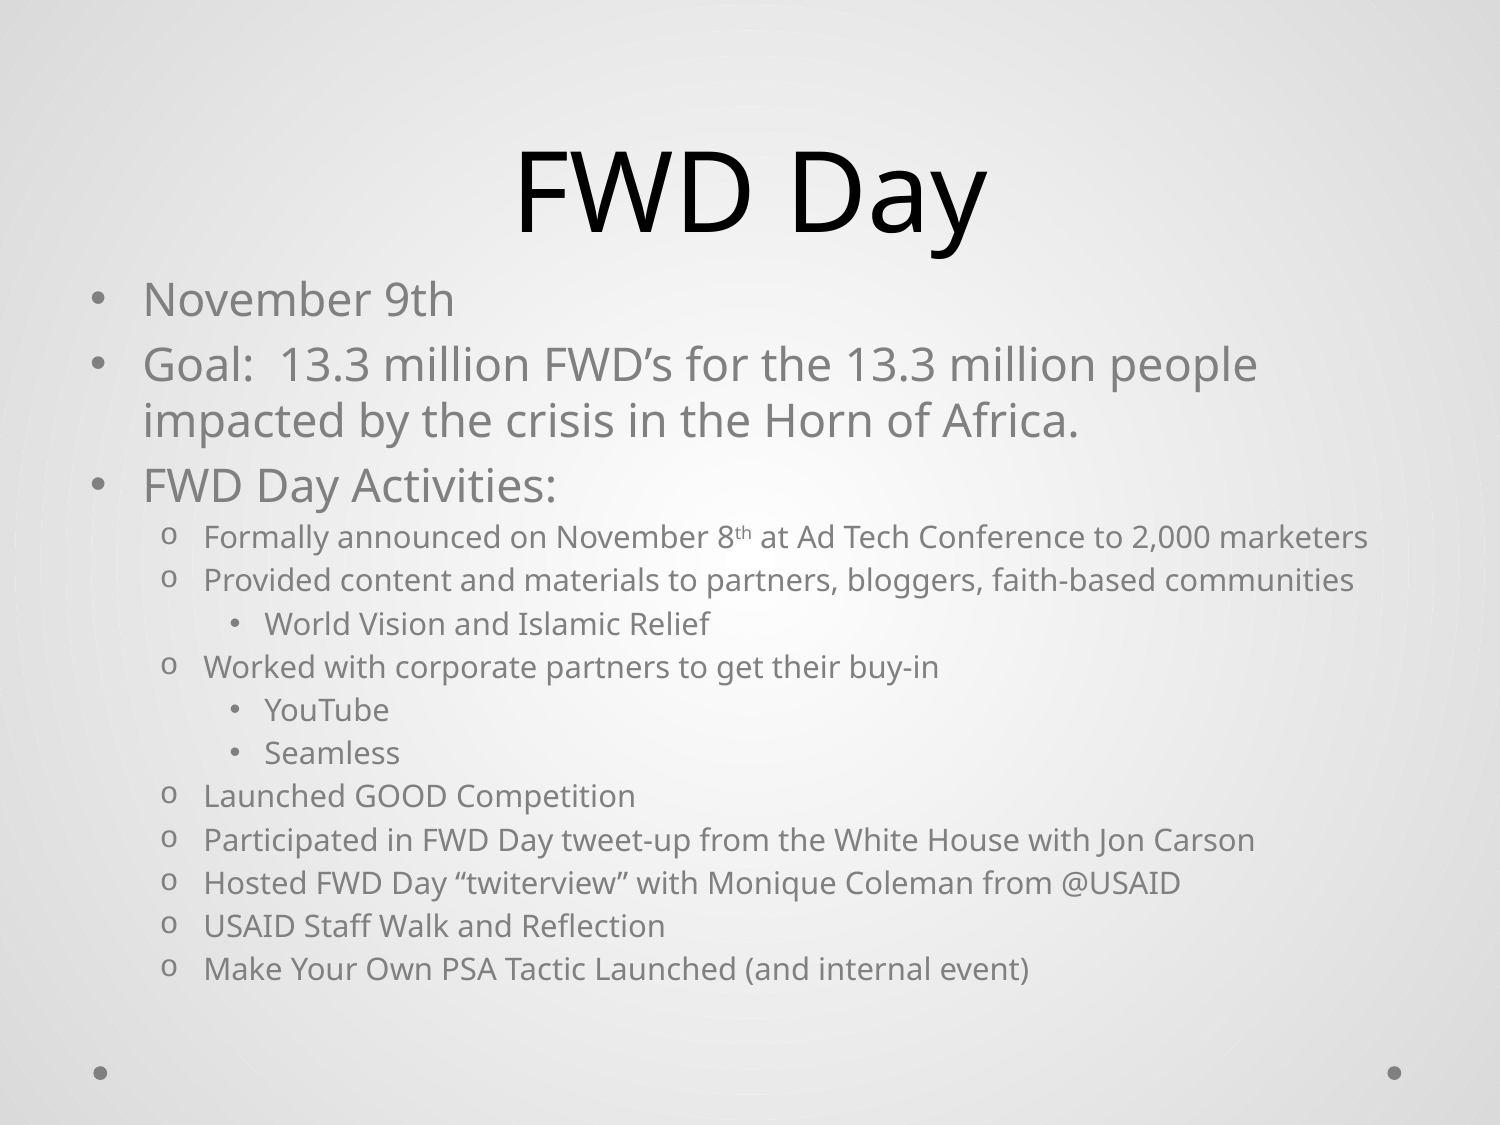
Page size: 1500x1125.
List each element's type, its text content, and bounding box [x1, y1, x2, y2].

title FWD Day [75, 0, 1425, 262]
list November 9th Goal: 13.3 million FWD’s for the 13.3 million people impacted by the crisis in the Horn of Africa. FWD Day Activities: Formally announced on November 8th at Ad Tech Conference to 2,000 marketers Provided content and materials to partners, bloggers, faith-based communities World Vision and Islamic Relief Worked with corporate partners to get their buy-in YouTube Seamless Launched GOOD Competition Participated in FWD Day tweet-up from the White House with Jon Carson Hosted FWD Day “twiterview” with Monique Coleman from @USAID USAID Staff Walk and Reflection Make Your Own PSA Tactic Launched (and internal event) [75, 262, 1425, 1005]
